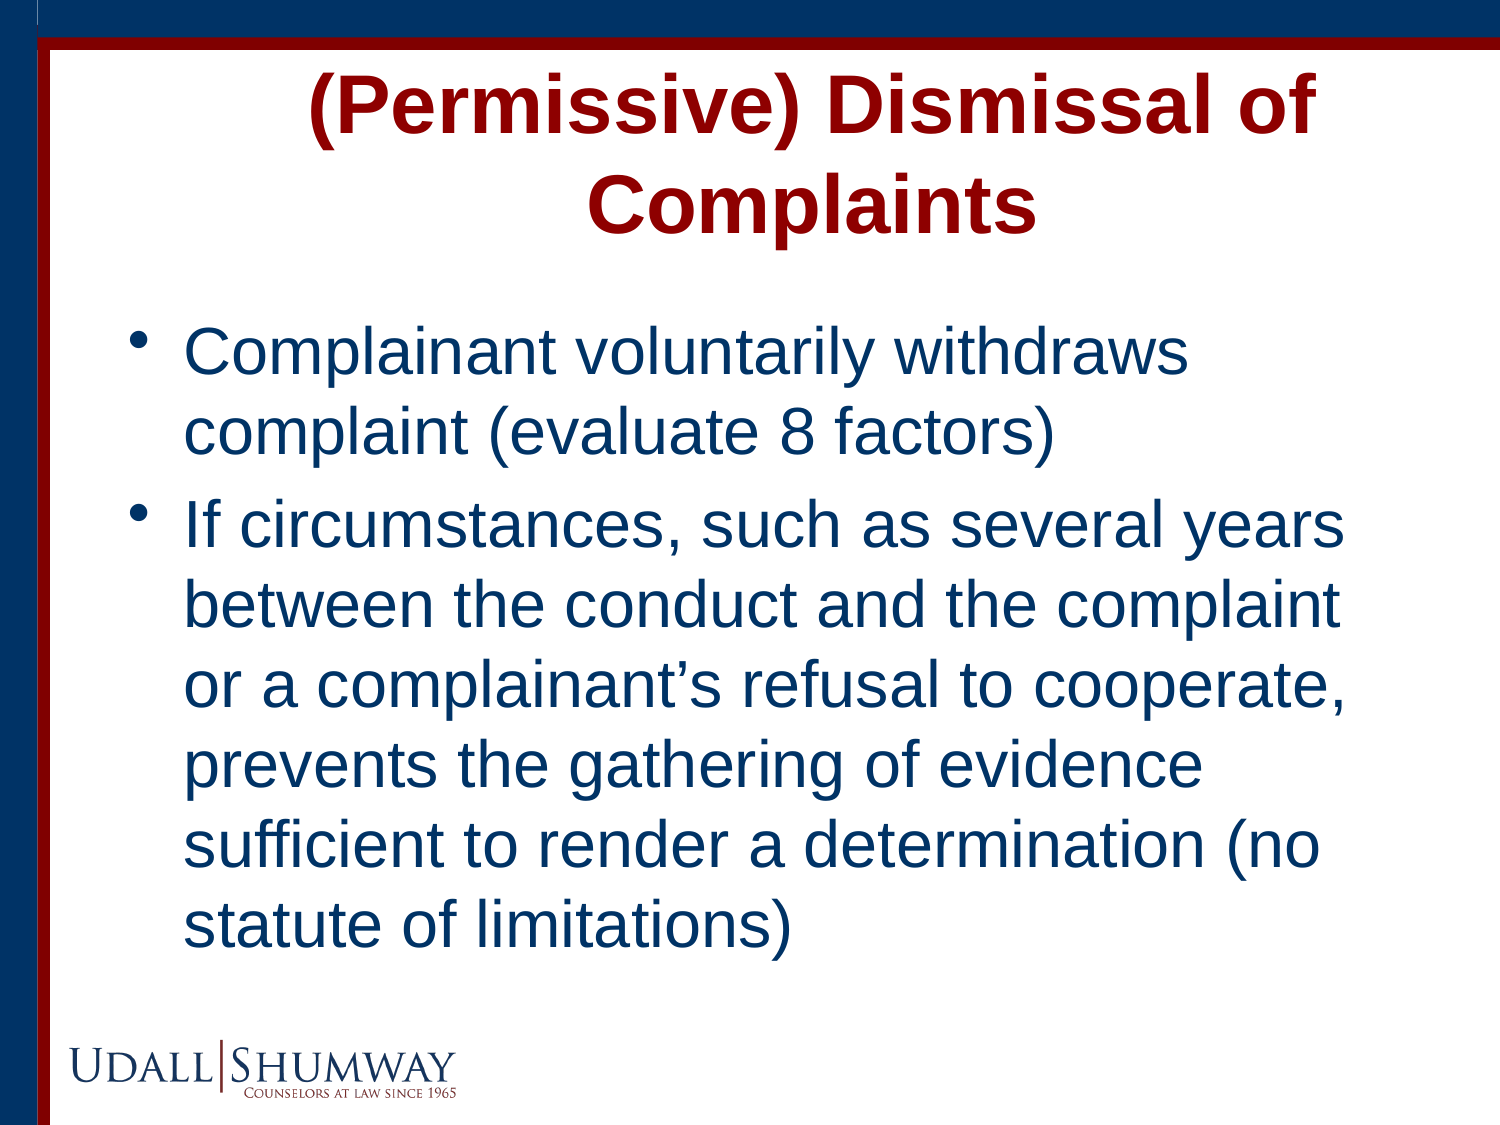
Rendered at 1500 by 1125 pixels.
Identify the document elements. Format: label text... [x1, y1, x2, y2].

list Complainant voluntarily withdraws complaint (evaluate 8 factors) If circumstances, such as several years between the conduct and the complaint or a complainant’s refusal to cooperate, prevents the gathering of evidence sufficient to render a determination (no statute of limitations) [112, 299, 1425, 938]
picture [62, 1031, 463, 1105]
title (Permissive) Dismissal of Complaints [99, 87, 1500, 213]
